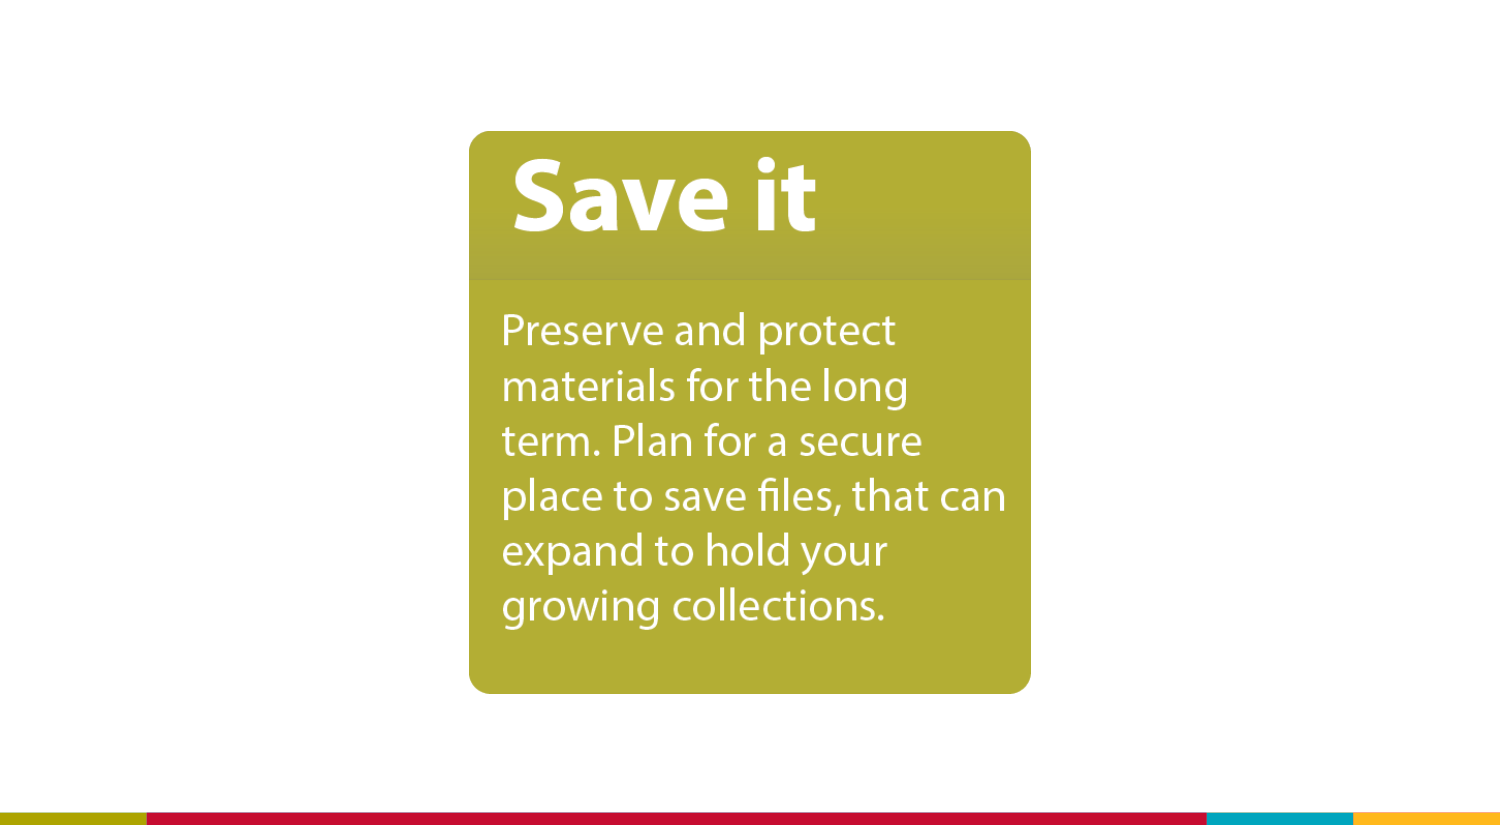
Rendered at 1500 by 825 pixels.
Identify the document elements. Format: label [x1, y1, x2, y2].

picture [468, 131, 1031, 694]
